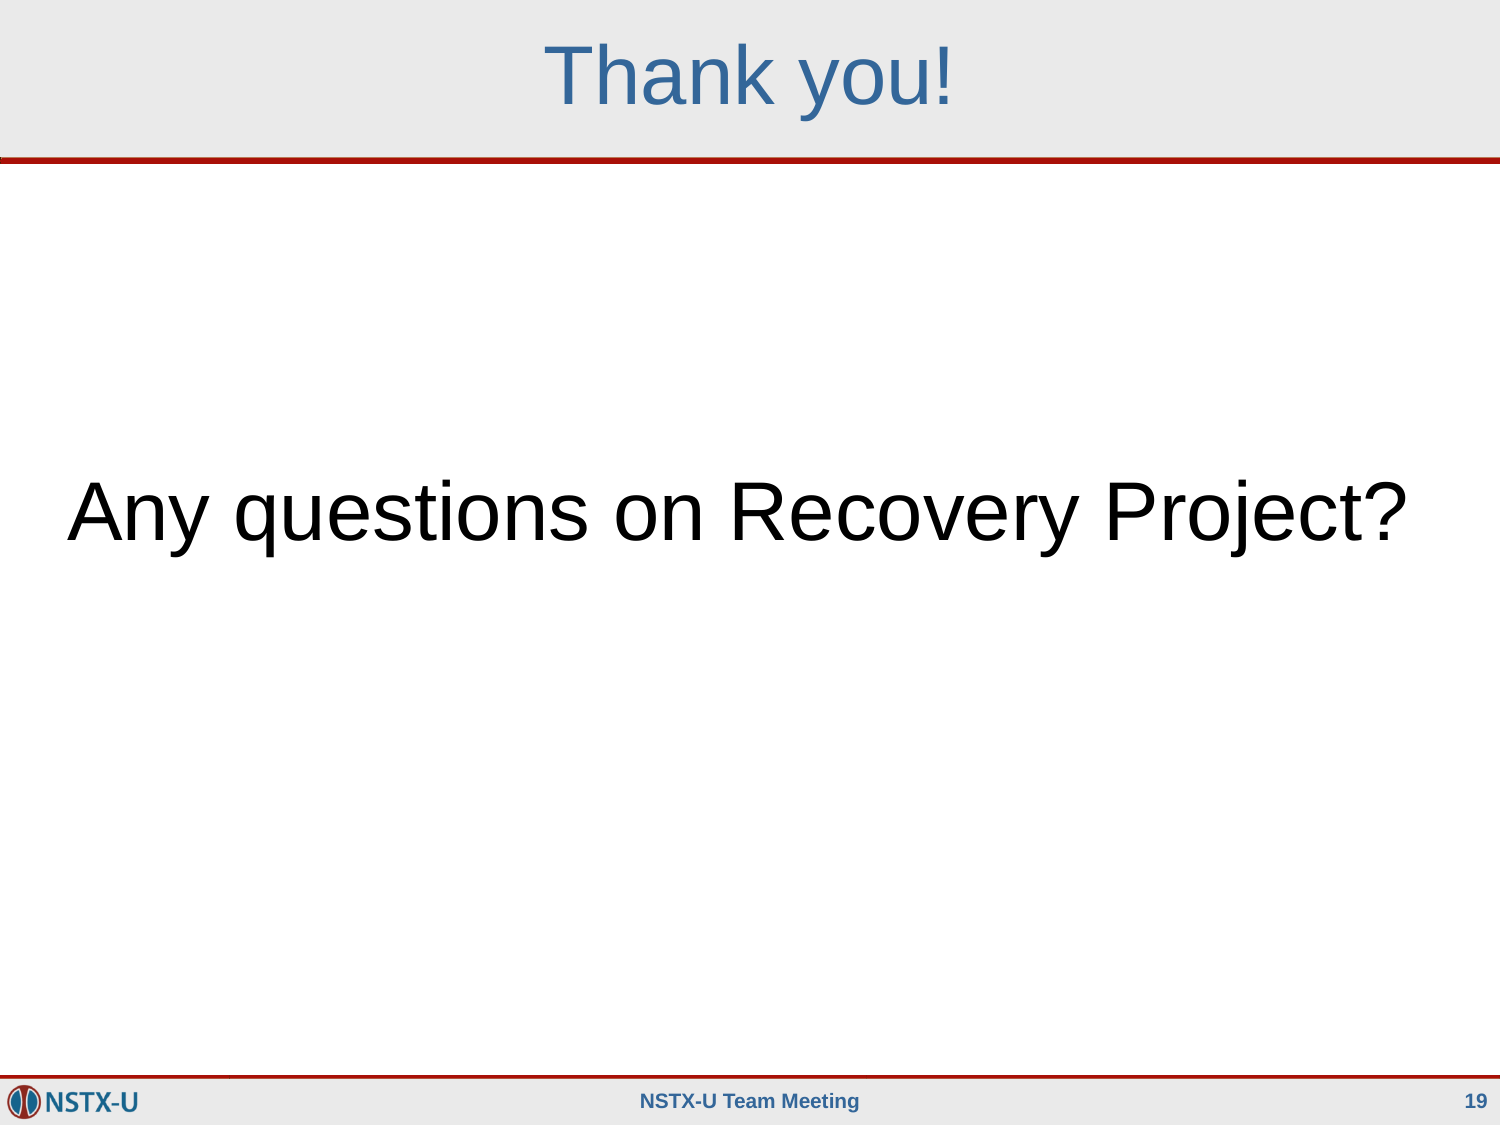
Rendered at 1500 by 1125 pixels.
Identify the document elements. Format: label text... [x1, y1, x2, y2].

picture [0, 1075, 1500, 1125]
picture [0, 158, 1500, 164]
list Any questions on Recovery Project? [12, 450, 1488, 1063]
title Thank you! [0, 0, 1500, 158]
